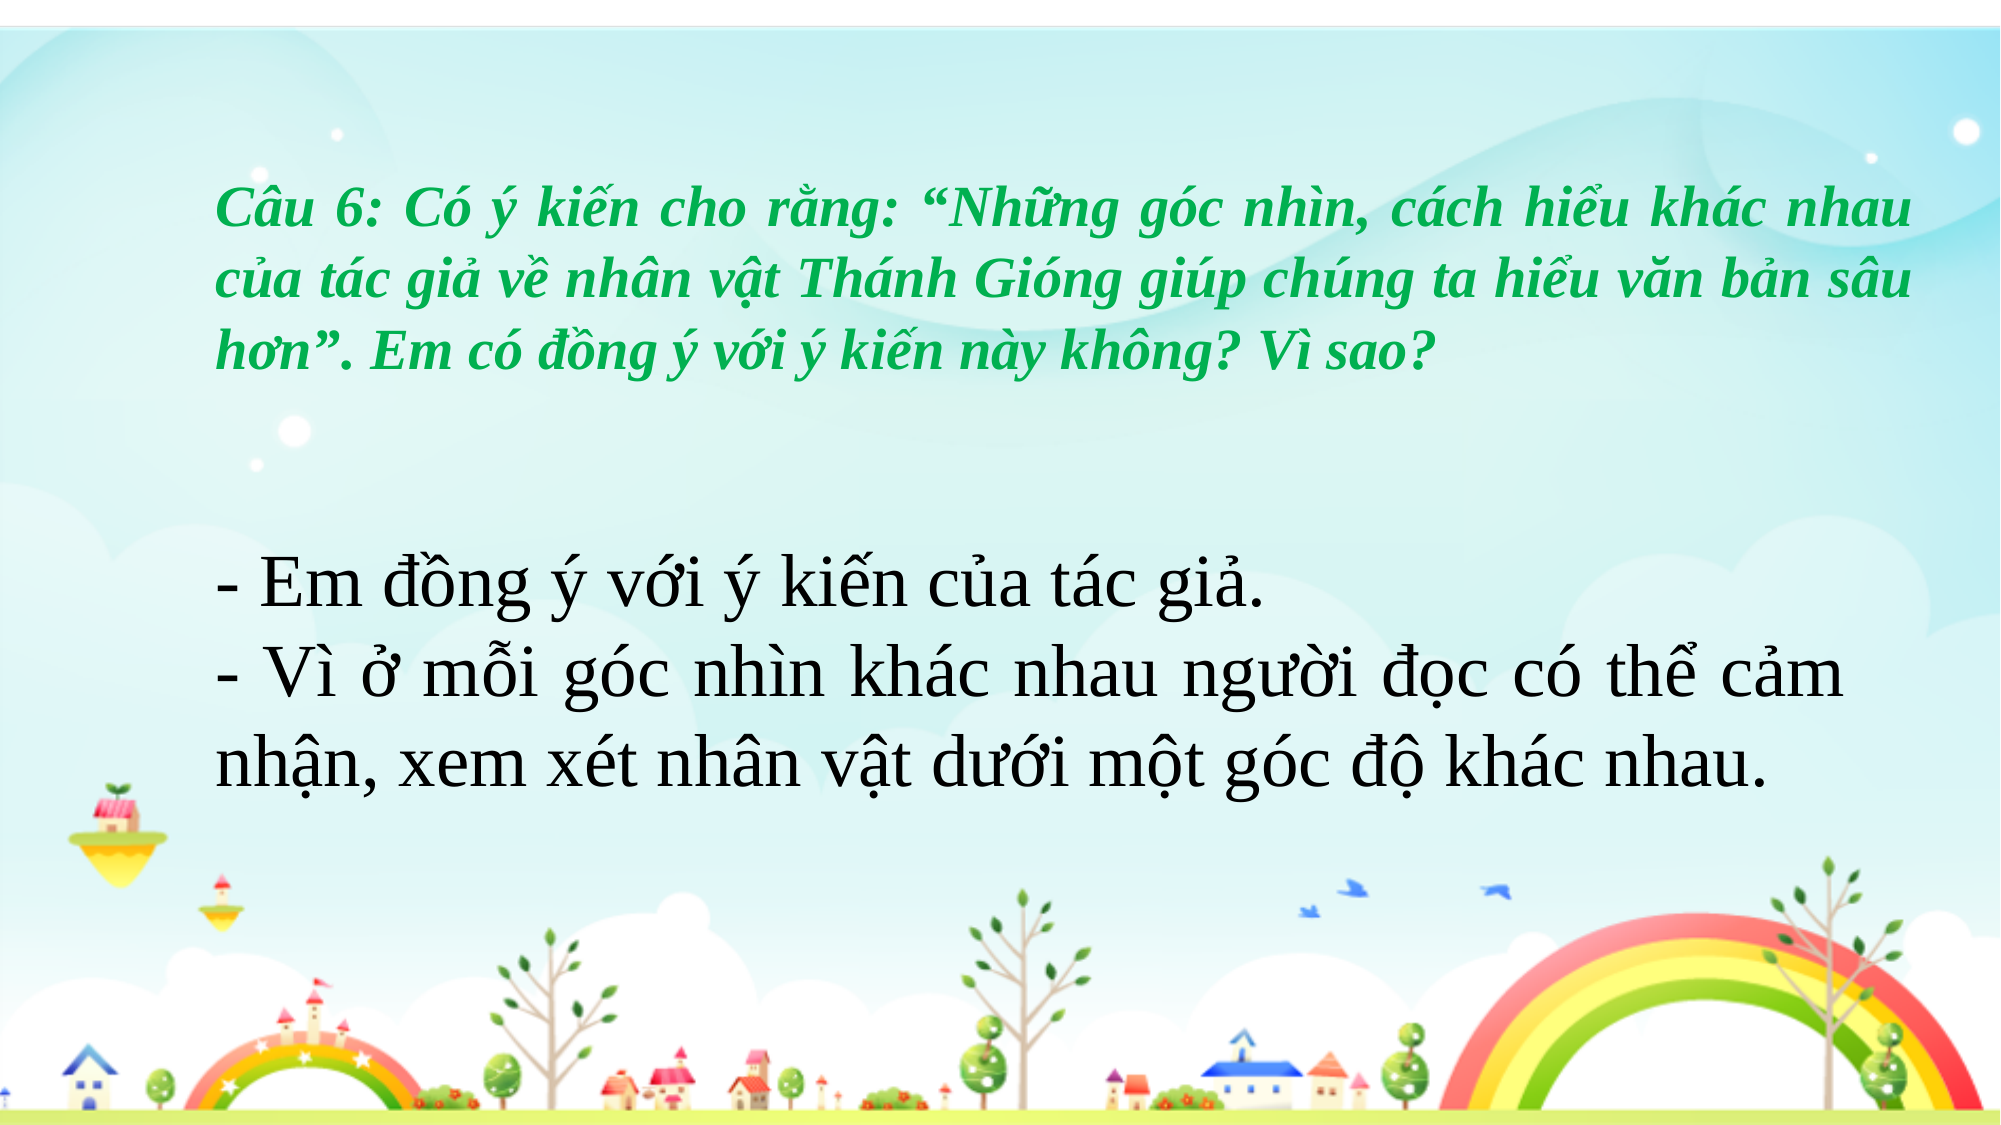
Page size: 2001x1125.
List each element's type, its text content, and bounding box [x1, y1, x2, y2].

text_box Câu 6: Có ý kiến cho rằng: “Những góc nhìn, cách hiểu khác nhau của tác giả về nhân vật Thánh Gióng giúp chúng ta hiểu văn bản sâu hơn”. Em có đồng ý với ý kiến này không? Vì sao? [201, 159, 1930, 389]
picture [0, 0, 2001, 1125]
text_box - Em đồng ý với ý kiến của tác giả. - Vì ở mỗi góc nhìn khác nhau người đọc có thể cảm nhận, xem xét nhân vật dưới một góc độ khác nhau. [201, 523, 1862, 809]
